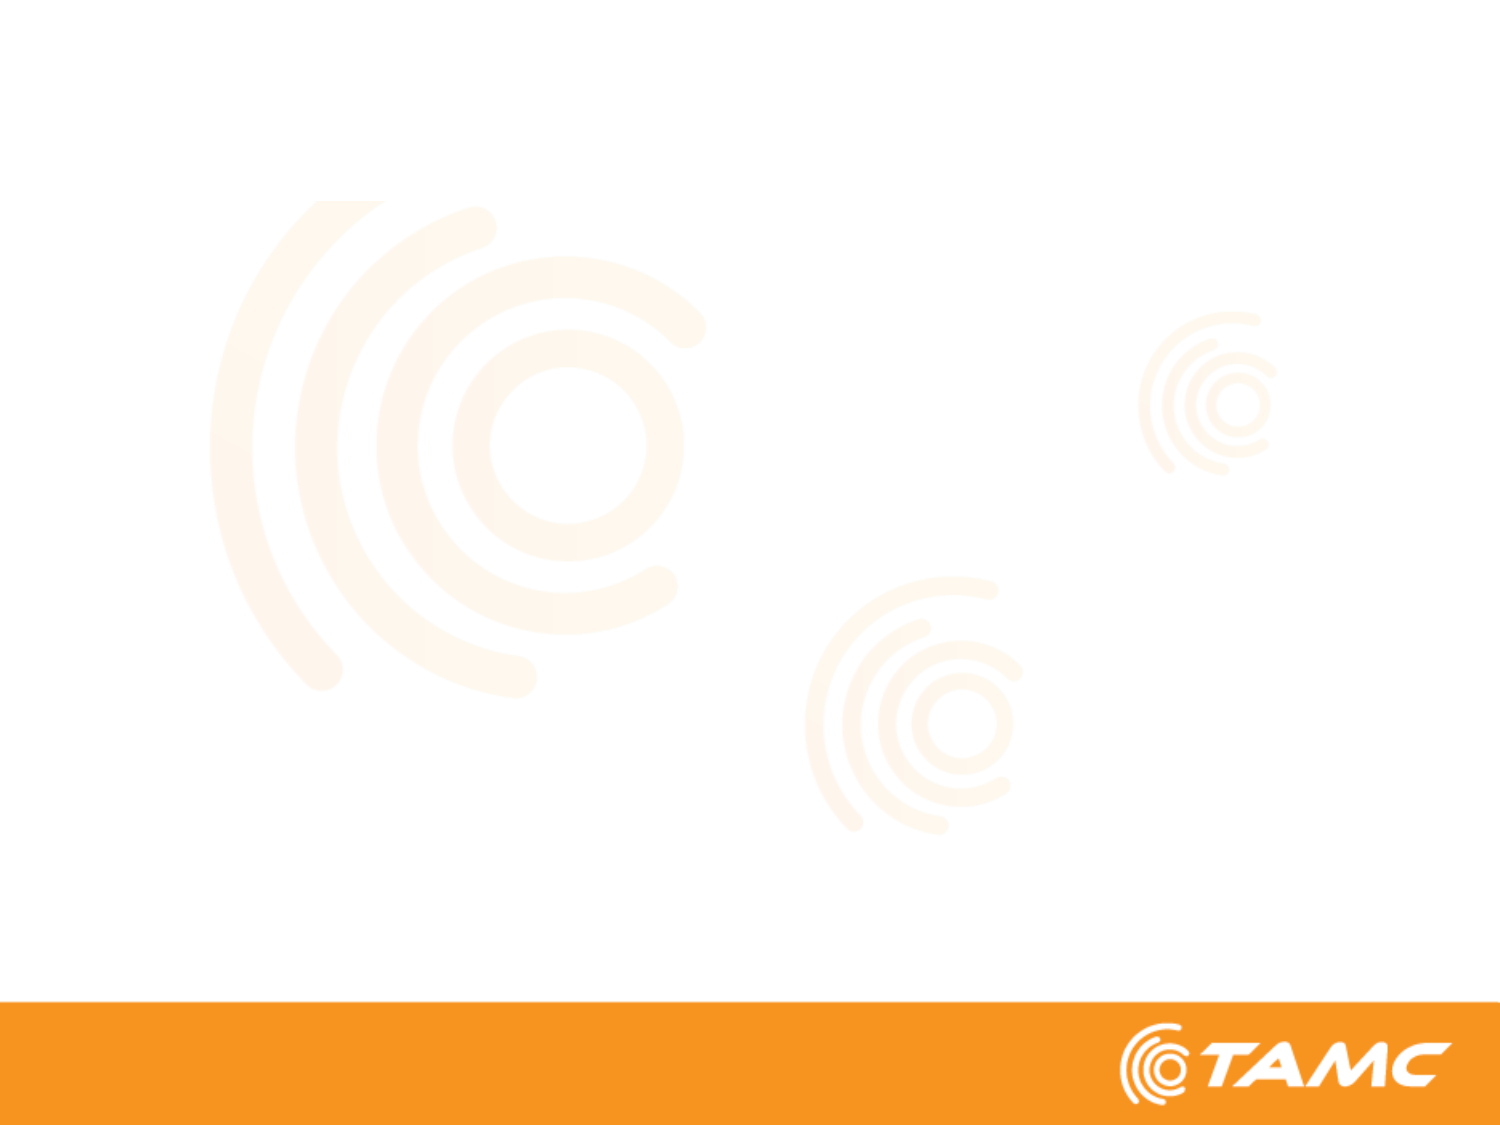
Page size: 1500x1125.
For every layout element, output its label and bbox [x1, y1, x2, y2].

picture [0, 201, 1500, 1125]
